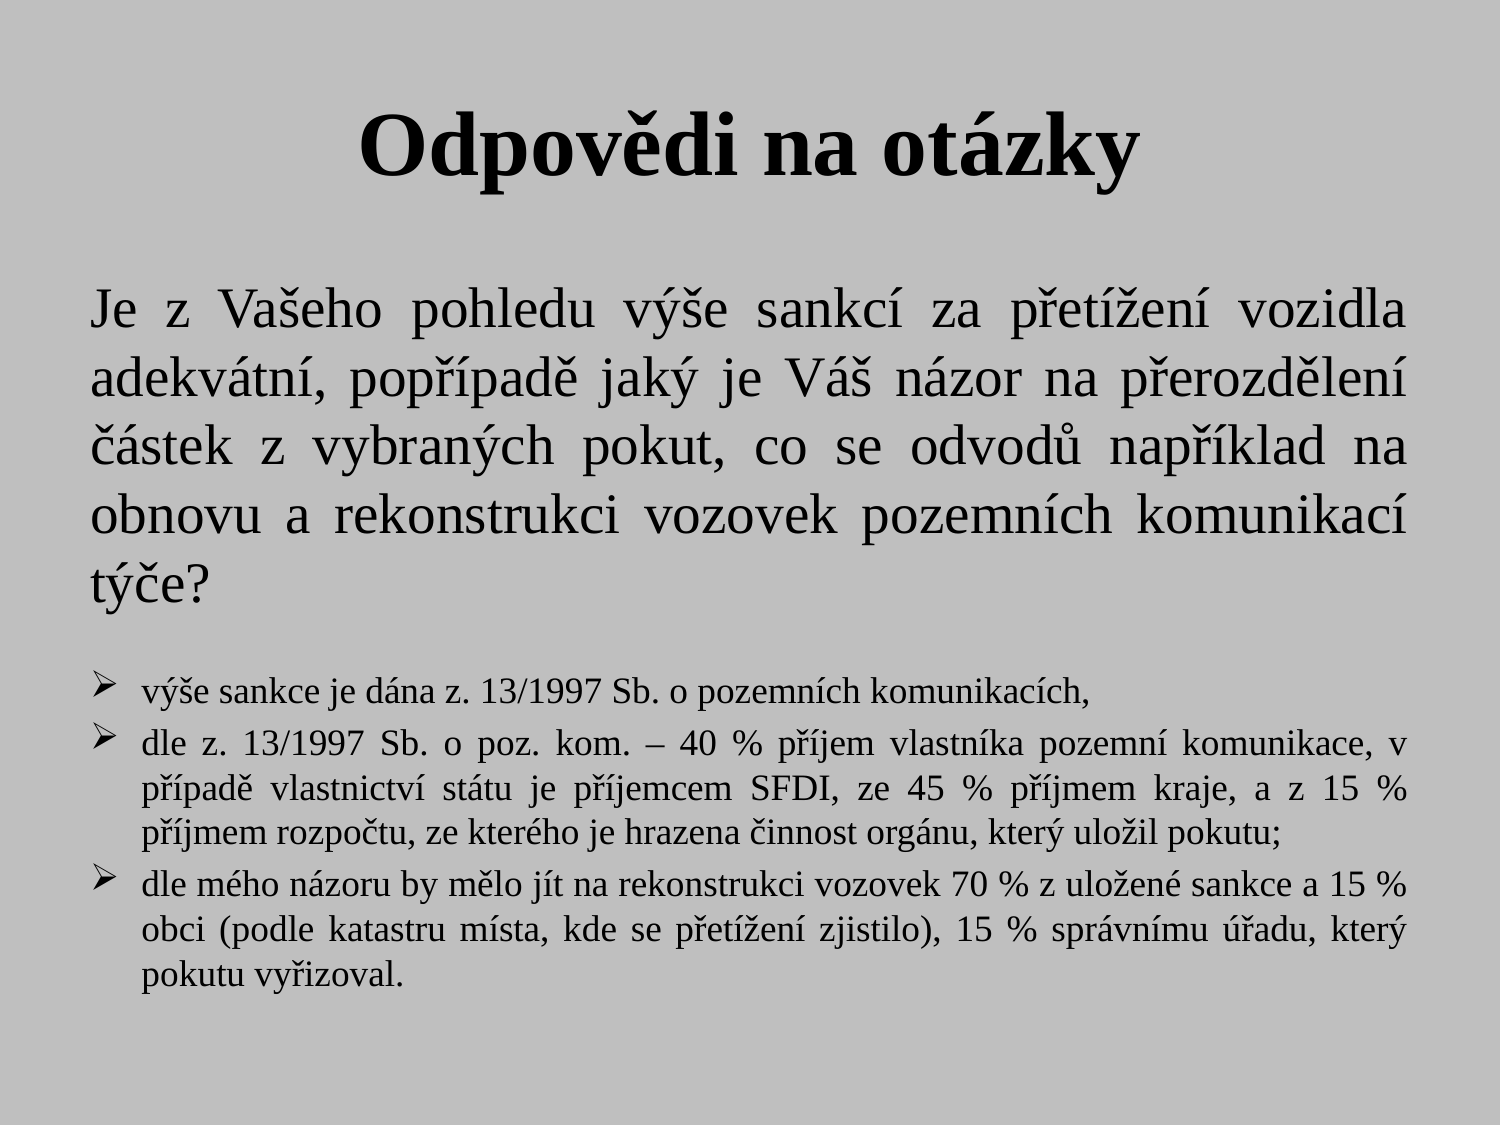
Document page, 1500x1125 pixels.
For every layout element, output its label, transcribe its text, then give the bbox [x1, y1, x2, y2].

list Je z Vašeho pohledu výše sankcí za přetížení vozidla adekvátní, popřípadě jaký je Váš názor na přerozdělení částek z vybraných pokut, co se odvodů například na obnovu a rekonstrukci vozovek pozemních komunikací týče? výše sankce je dána z. 13/1997 Sb. o pozemních komunikacích, dle z. 13/1997 Sb. o poz. kom. – 40 % příjem vlastníka pozemní komunikace, v případě vlastnictví státu je příjemcem SFDI, ze 45 % příjmem kraje, a z 15 % příjmem rozpočtu, ze kterého je hrazena činnost orgánu, který uložil pokutu; dle mého názoru by mělo jít na rekonstrukci vozovek 70 % z uložené sankce a 15 % obci (podle katastru místa, kde se přetížení zjistilo), 15 % správnímu úřadu, který pokutu vyřizoval. [75, 262, 1425, 1005]
title Odpovědi na otázky [75, 45, 1425, 233]
